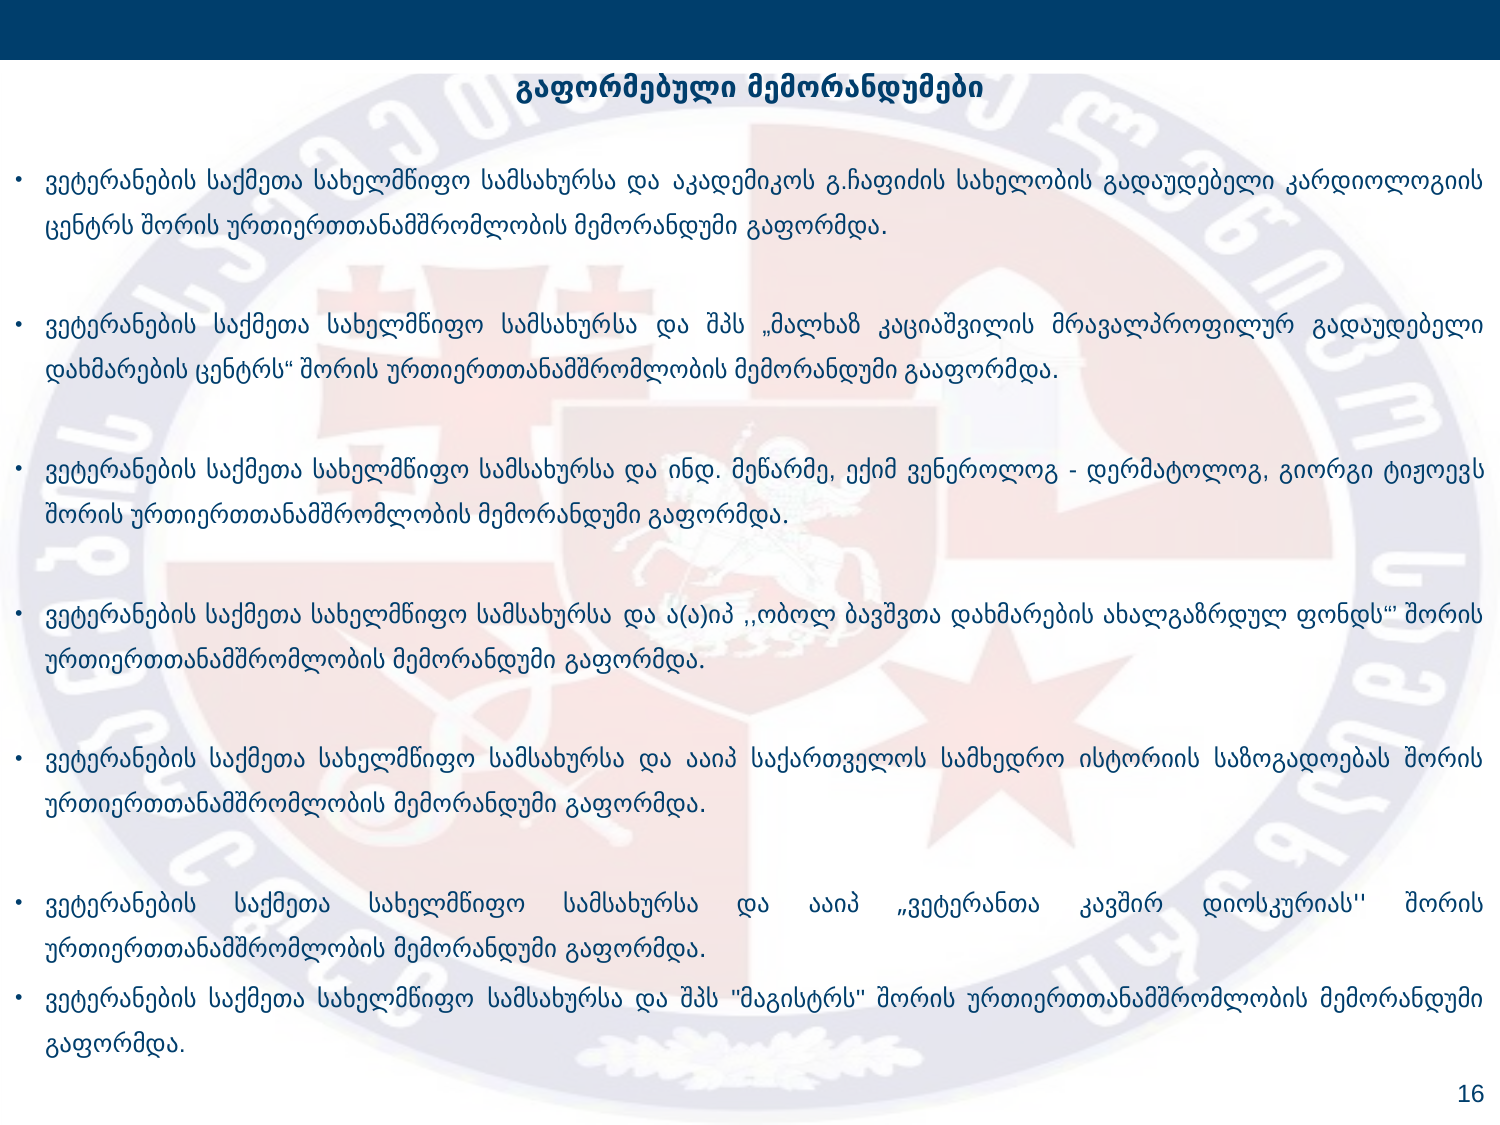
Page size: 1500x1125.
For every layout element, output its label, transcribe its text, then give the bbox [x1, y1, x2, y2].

text_box 16 [1325, 1065, 1500, 1119]
list გაფორმებული მემორანდუმები ვეტერანების საქმეთა სახელმწიფო სამსახურსა და აკადემიკოს გ.ჩაფიძის სახელობის გადაუდებელი კარდიოლოგიის ცენტრს შორის ურთიერთთანამშრომლობის მემორანდუმი გაფორმდა. ვეტერანების საქმეთა სახელმწიფო სამსახურსა და შპს „მალხაზ კაციაშვილის მრავალპროფილურ გადაუდებელი დახმარების ცენტრს“ შორის ურთიერთთანამშრომლობის მემორანდუმი გააფორმდა. ვეტერანების საქმეთა სახელმწიფო სამსახურსა და ინდ. მეწარმე, ექიმ ვენეროლოგ - დერმატოლოგ, გიორგი ტიჟოევს შორის ურთიერთთანამშრომლობის მემორანდუმი გაფორმდა. ვეტერანების საქმეთა სახელმწიფო სამსახურსა და ა(ა)იპ ,,ობოლ ბავშვთა დახმარების ახალგაზრდულ ფონდს“’ შორის ურთიერთთანამშრომლობის მემორანდუმი გაფორმდა. ვეტერანების საქმეთა სახელმწიფო სამსახურსა და ააიპ საქართველოს სამხედრო ისტორიის საზოგადოებას შორის ურთიერთთანამშრომლობის მემორანდუმი გაფორმდა. ვეტერანების საქმეთა სახელმწიფო სამსახურსა და ააიპ „ვეტერანთა კავშირ დიოსკურიას'' შორის ურთიერთთანამშრომლობის მემორანდუმი გაფორმდა. ვეტერანების საქმეთა სახელმწიფო სამსახურსა და შპს ''მაგისტრს'' შორის ურთიერთთანამშრომლობის მემორანდუმი გაფორმდა. [0, 60, 1500, 1120]
